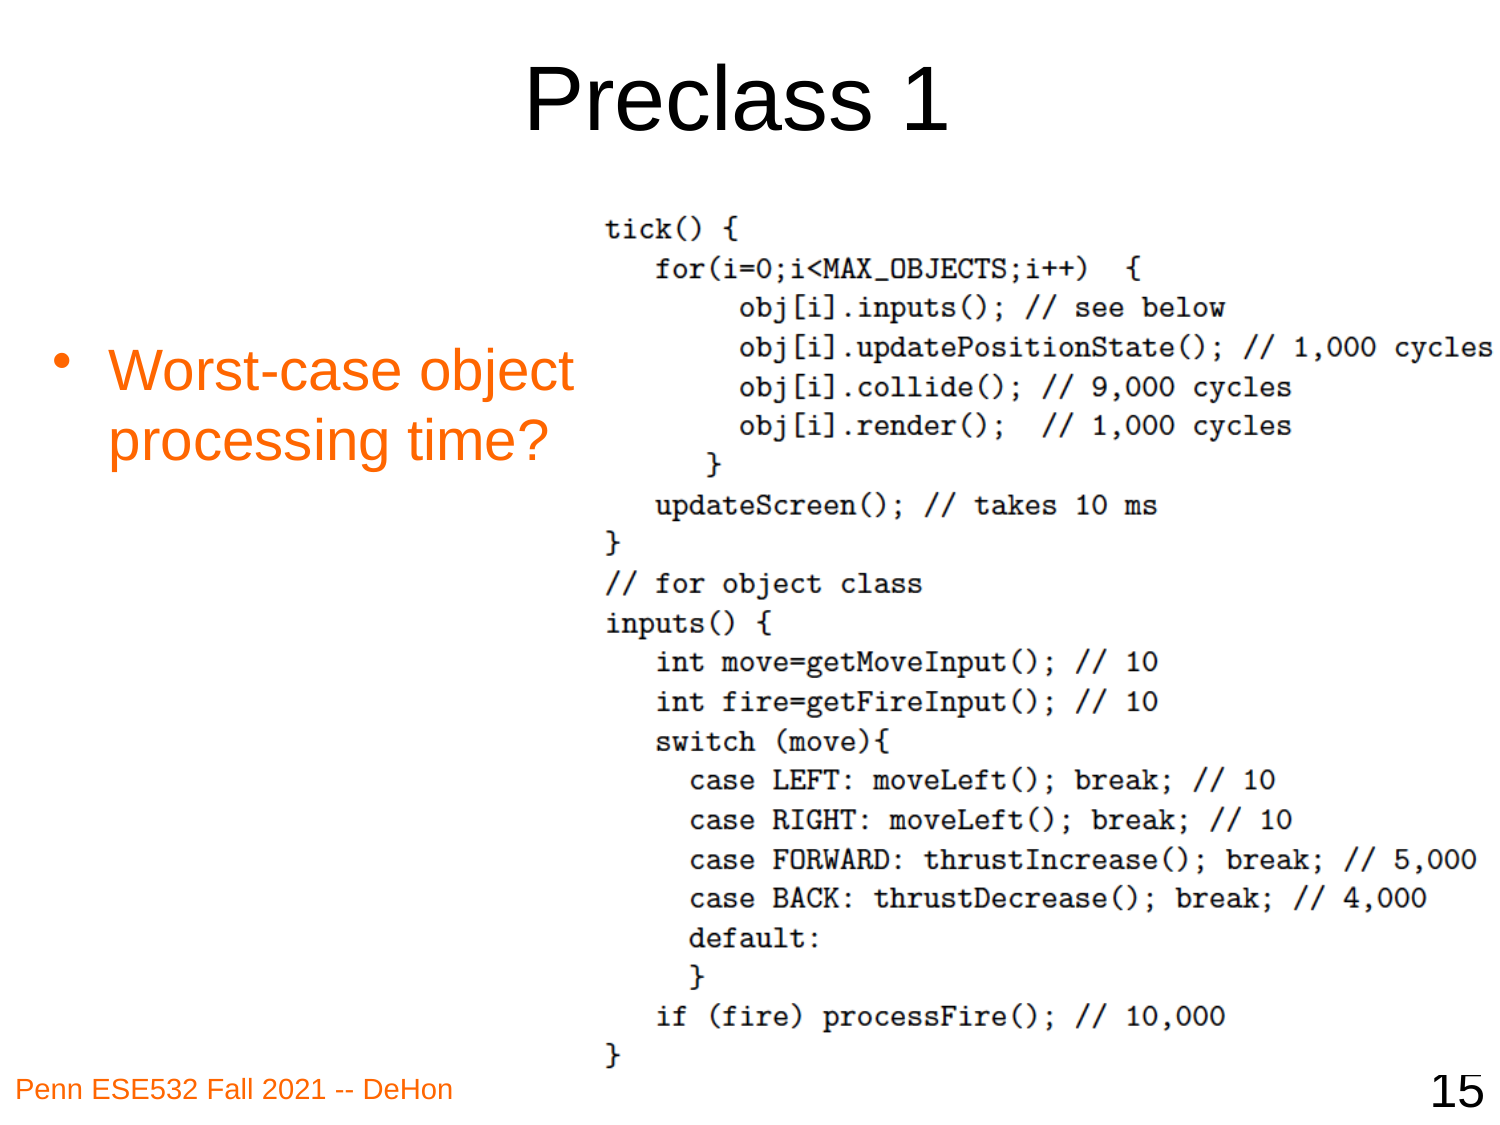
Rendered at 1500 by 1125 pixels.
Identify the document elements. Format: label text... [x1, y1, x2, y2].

slide_number 15 [1187, 1083, 1500, 1125]
list Worst-case object processing time? [37, 324, 560, 1001]
picture [565, 212, 1500, 1076]
slide_number Penn ESE532 Fall 2021 -- DeHon [0, 1062, 576, 1125]
title Preclass 1 [99, 0, 1376, 188]
